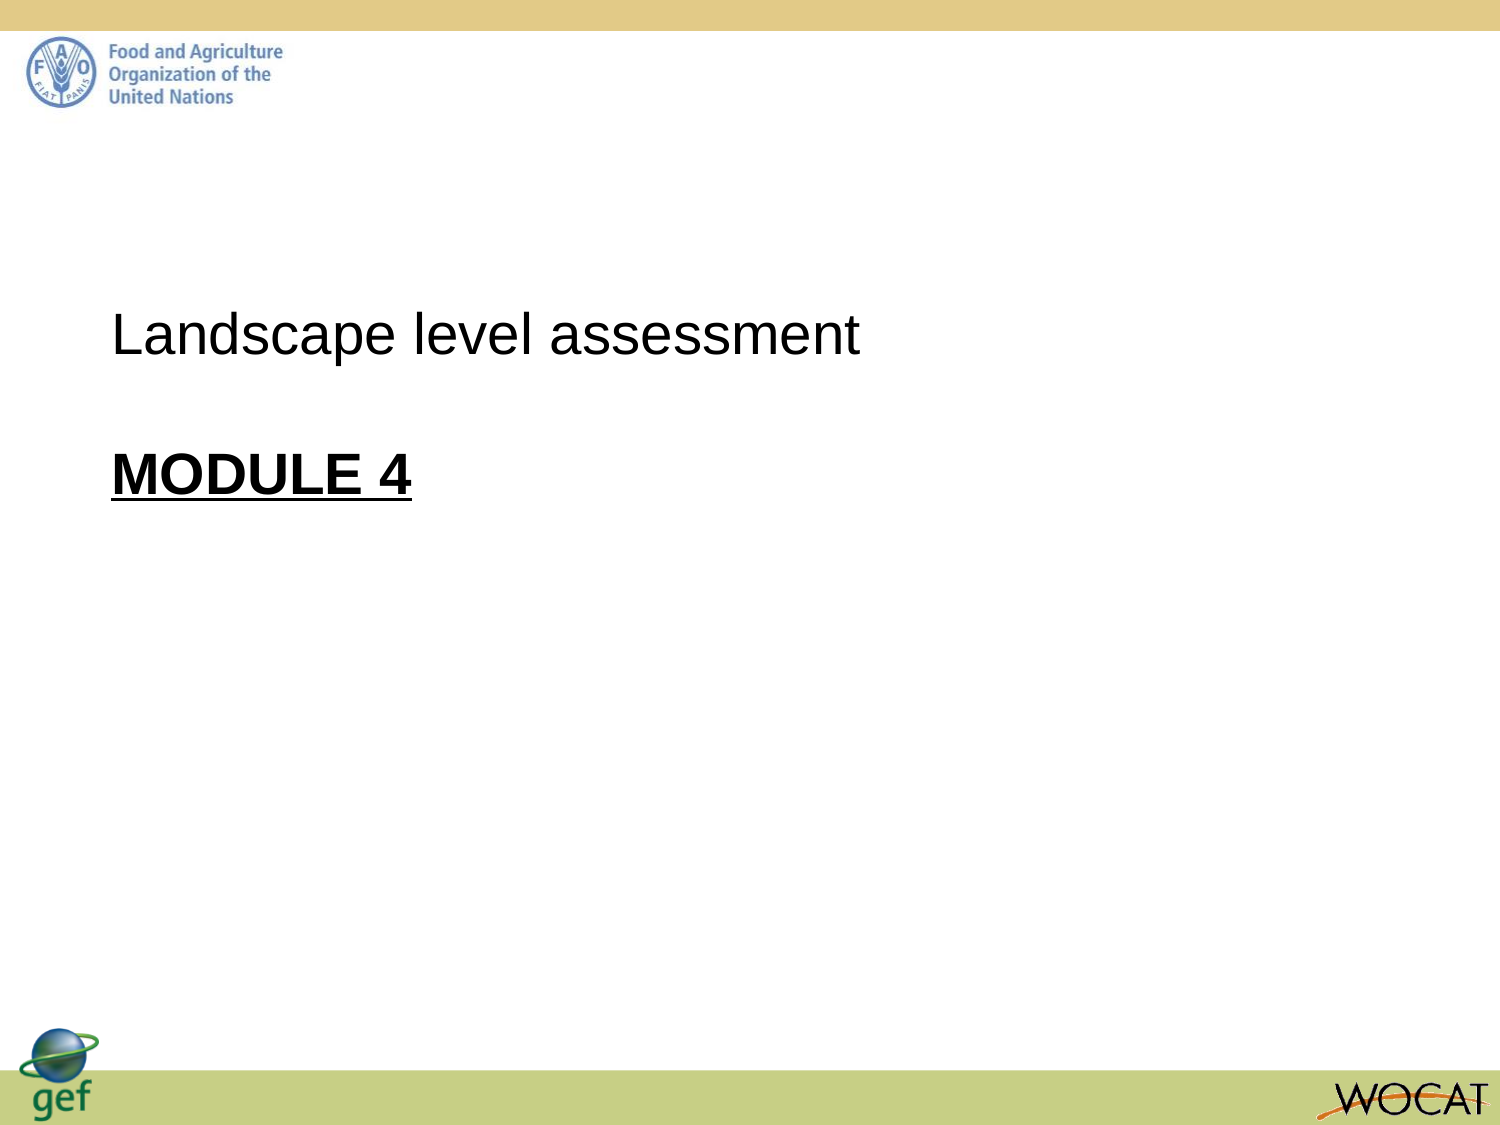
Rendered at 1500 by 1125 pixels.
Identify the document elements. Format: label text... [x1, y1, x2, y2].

text_box Landscape level assessment MODULE 4 [96, 289, 877, 584]
picture [0, 31, 311, 138]
picture [17, 1026, 101, 1124]
picture [1314, 1071, 1497, 1125]
